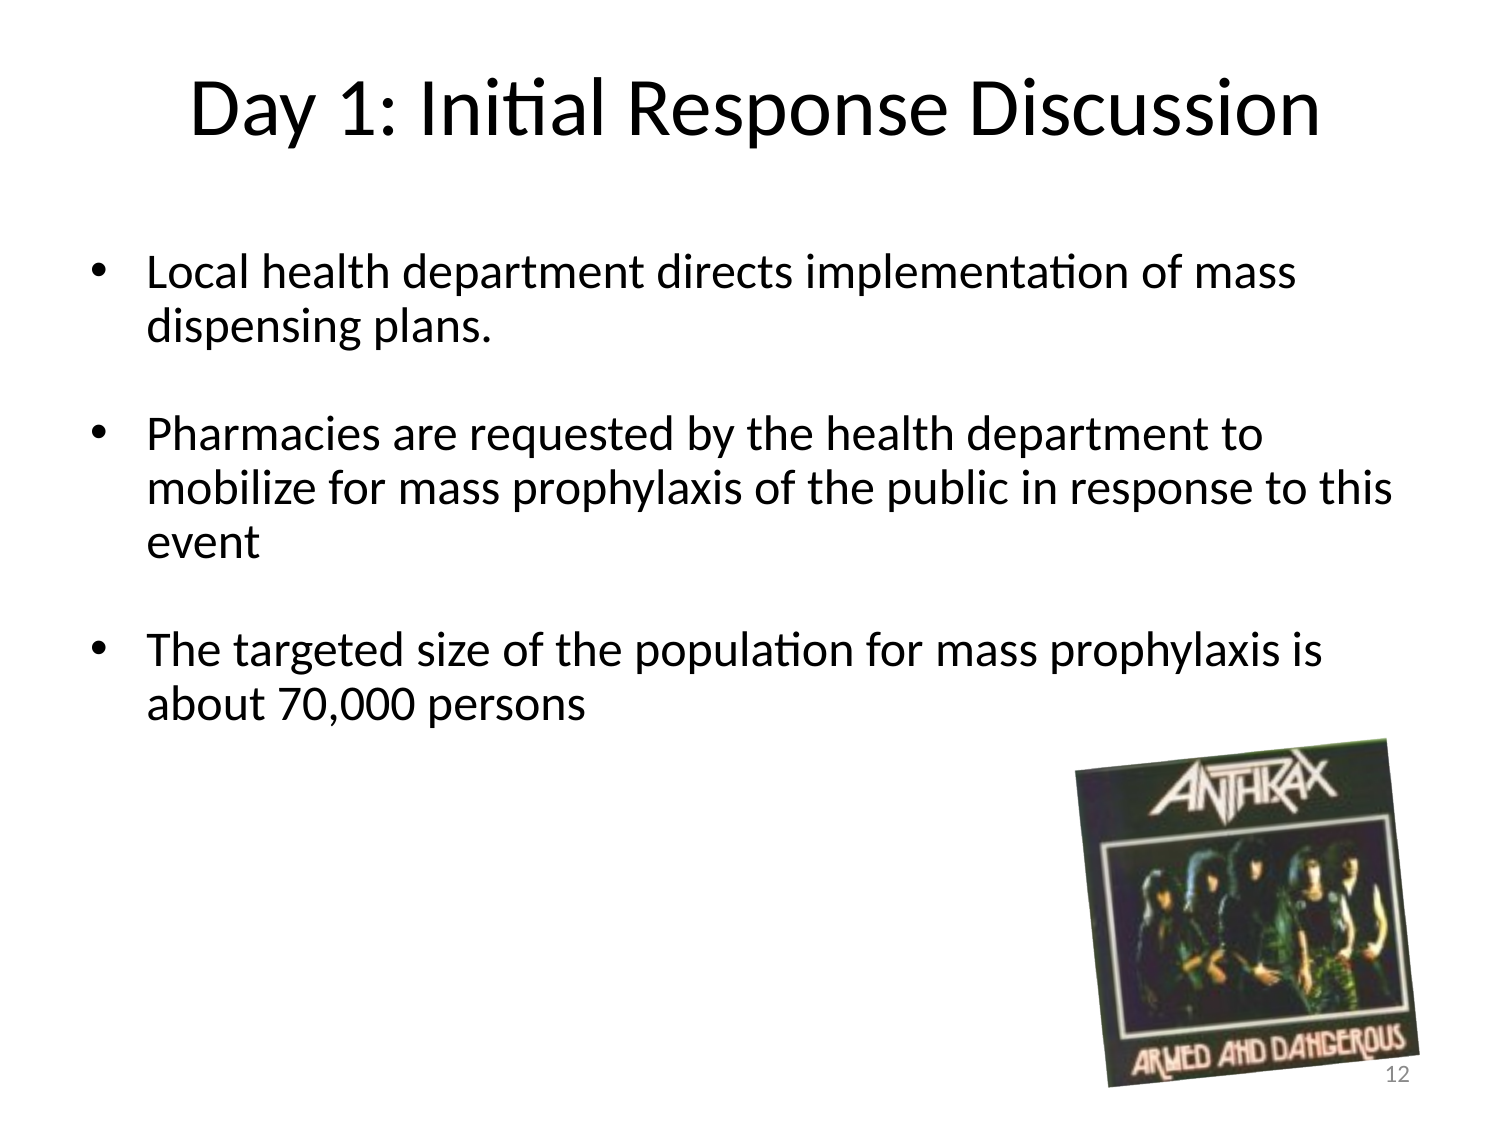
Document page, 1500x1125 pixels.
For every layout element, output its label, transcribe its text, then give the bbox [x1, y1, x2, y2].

picture [1076, 739, 1418, 1073]
slide_number 12 [1074, 1042, 1425, 1103]
list Local health department directs implementation of mass dispensing plans. Pharmacies are requested by the health department to mobilize for mass prophylaxis of the public in response to this event The targeted size of the population for mass prophylaxis is about 70,000 persons [75, 237, 1425, 1050]
title Day 1: Initial Response Discussion [50, 45, 1463, 188]
